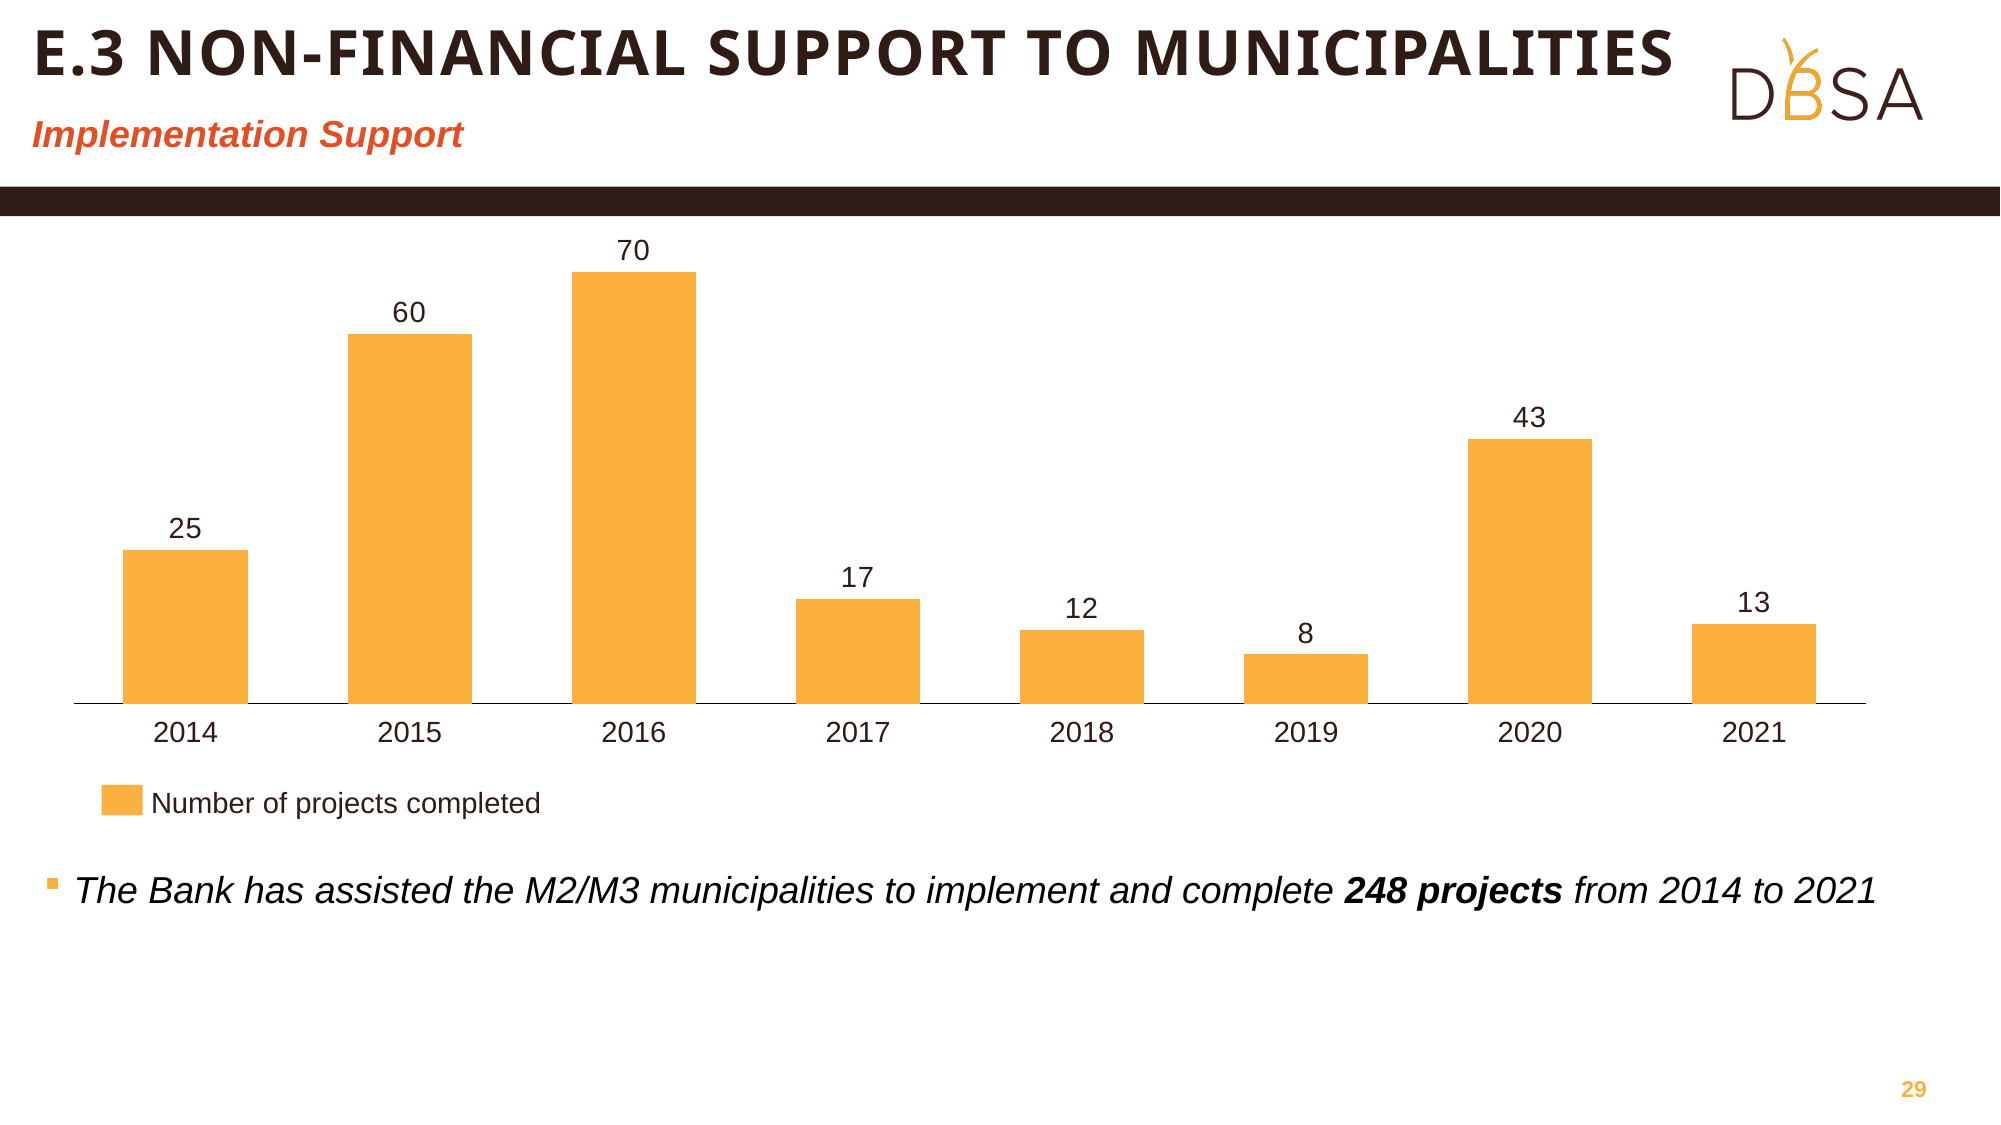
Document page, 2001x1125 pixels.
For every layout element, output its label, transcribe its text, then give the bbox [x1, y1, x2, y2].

text_box 2017 [824, 718, 892, 749]
text_box [101, 784, 144, 817]
text_box 2018 [1048, 718, 1116, 749]
text_box Implementation Support [16, 113, 641, 152]
text_box 2015 [376, 718, 444, 749]
title e.3 Non-financial support to municipalities [21, 18, 1722, 95]
text_box Number of projects completed [151, 784, 539, 819]
text_box 2014 [152, 718, 219, 749]
chart [60, 229, 1880, 718]
text_box 2021 [1721, 718, 1788, 749]
text_box 2016 [600, 718, 668, 749]
slide_number 29 [1818, 1058, 2000, 1119]
text_box 2020 [1496, 718, 1564, 749]
picture [1681, 17, 1974, 124]
text_box 2019 [1272, 718, 1340, 749]
list The Bank has assisted the M2/M3 municipalities to implement and complete 248 projects from 2014 to 2021 [29, 858, 1919, 991]
